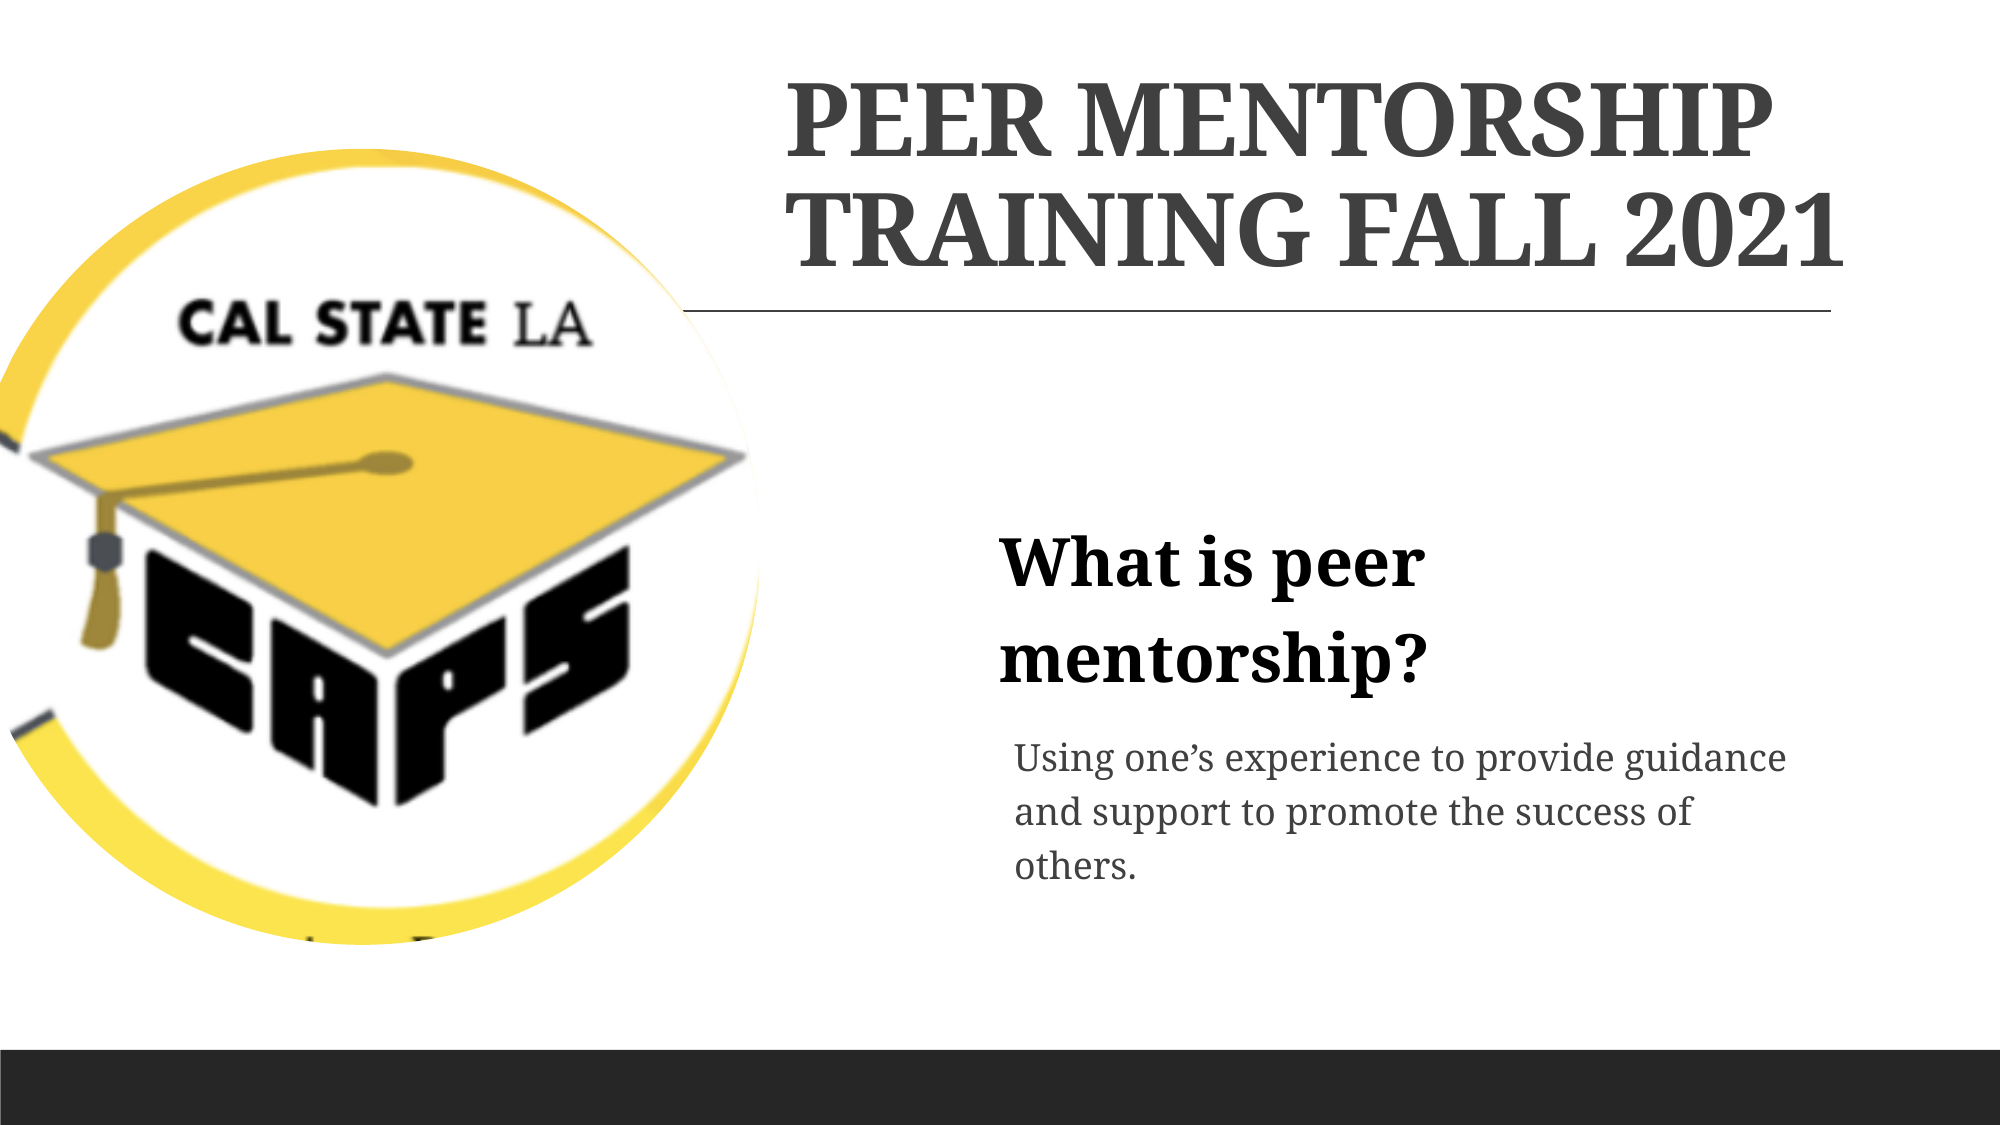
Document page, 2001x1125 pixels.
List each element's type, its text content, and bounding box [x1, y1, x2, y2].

list What is peer mentorship? Using one’s experience to provide guidance and support to promote the success of others. [999, 397, 1816, 995]
picture [0, 148, 762, 946]
title PEER MENTORSHIP TRAINING FALL 2021 [770, 57, 1961, 296]
